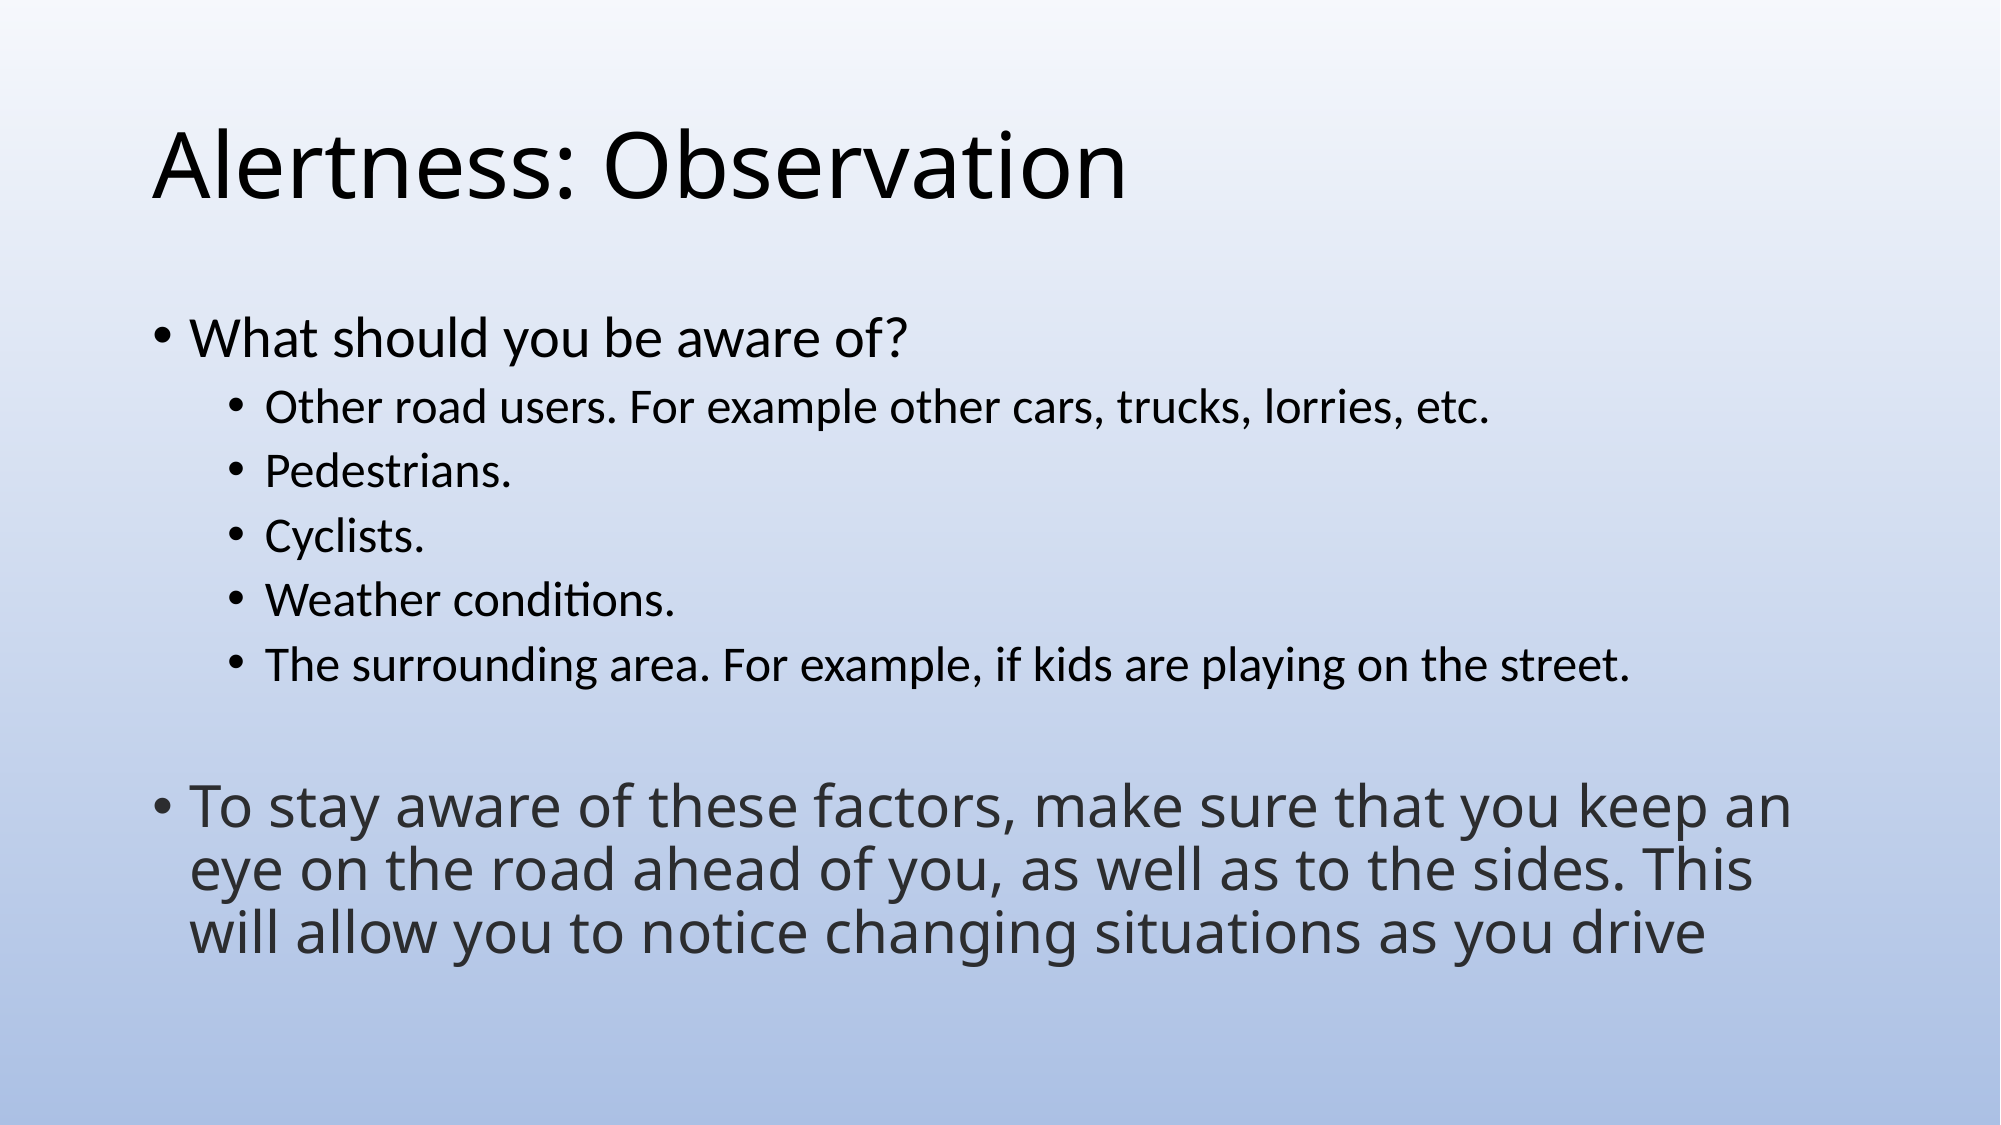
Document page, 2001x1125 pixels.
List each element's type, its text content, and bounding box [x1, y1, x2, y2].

title Alertness: Observation [137, 59, 1863, 278]
list What should you be aware of? Other road users. For example other cars, trucks, lorries, etc. Pedestrians. Cyclists. Weather conditions. The surrounding area. For example, if kids are playing on the street. To stay aware of these factors, make sure that you keep an eye on the road ahead of you, as well as to the sides. This will allow you to notice changing situations as you drive [137, 299, 1863, 1014]
